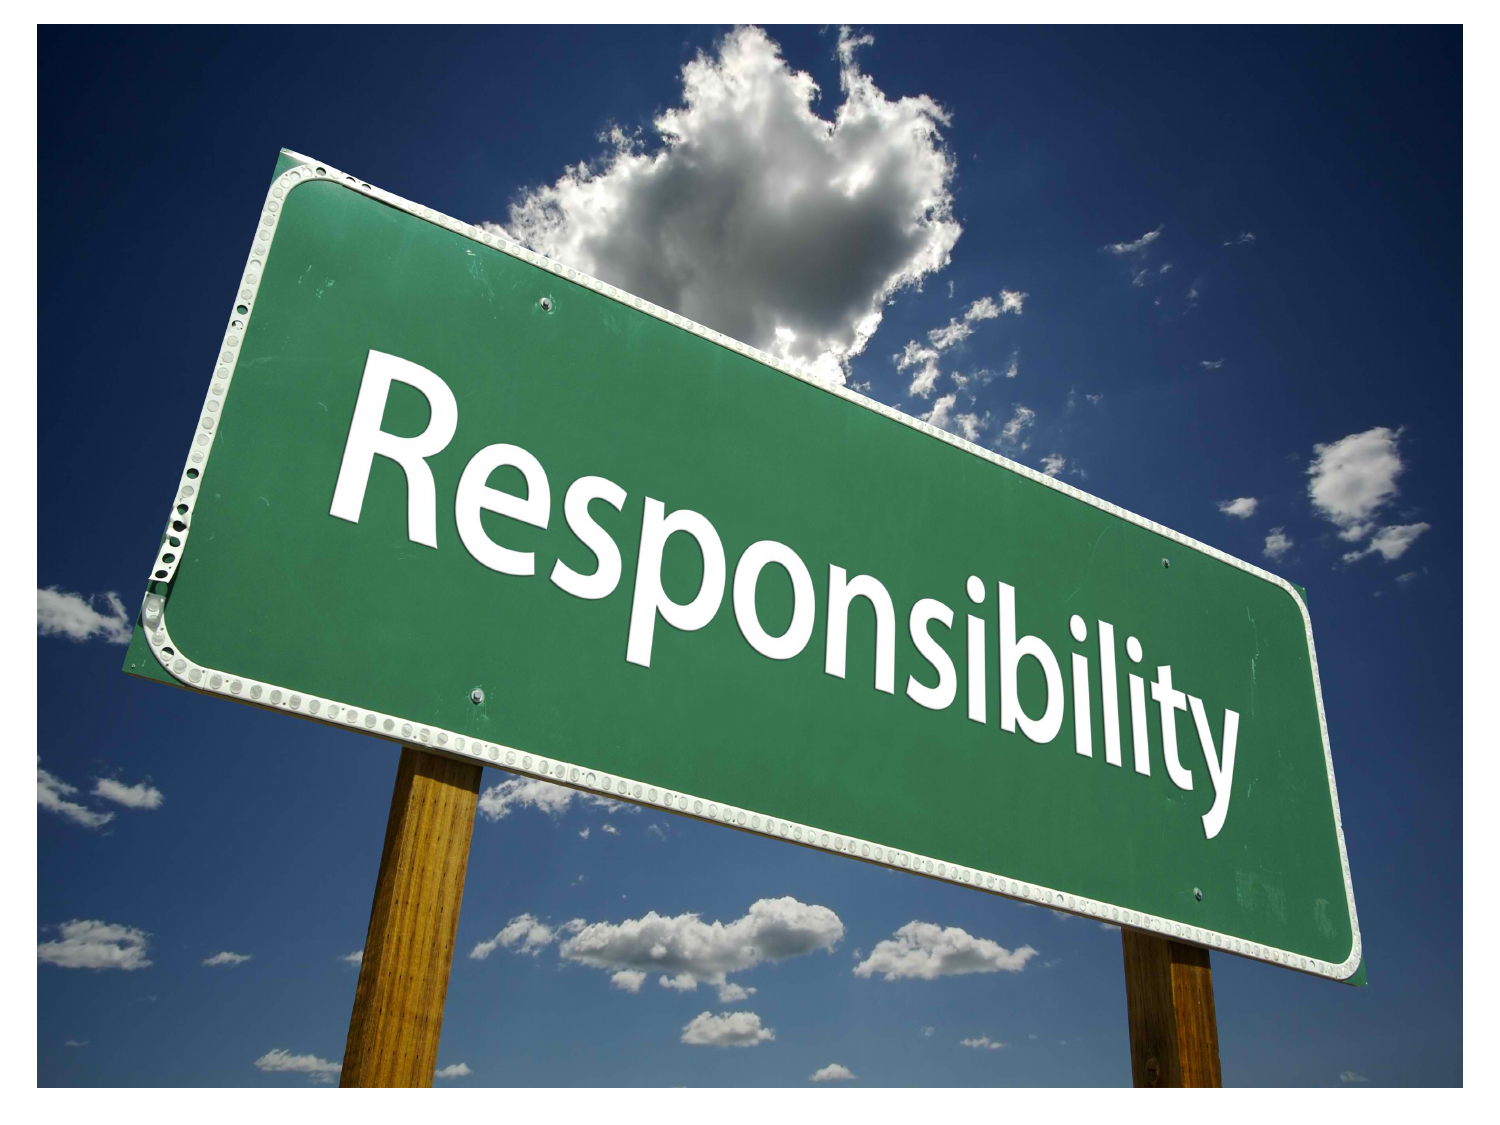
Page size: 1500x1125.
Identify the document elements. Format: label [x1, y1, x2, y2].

list [37, 24, 1463, 1088]
